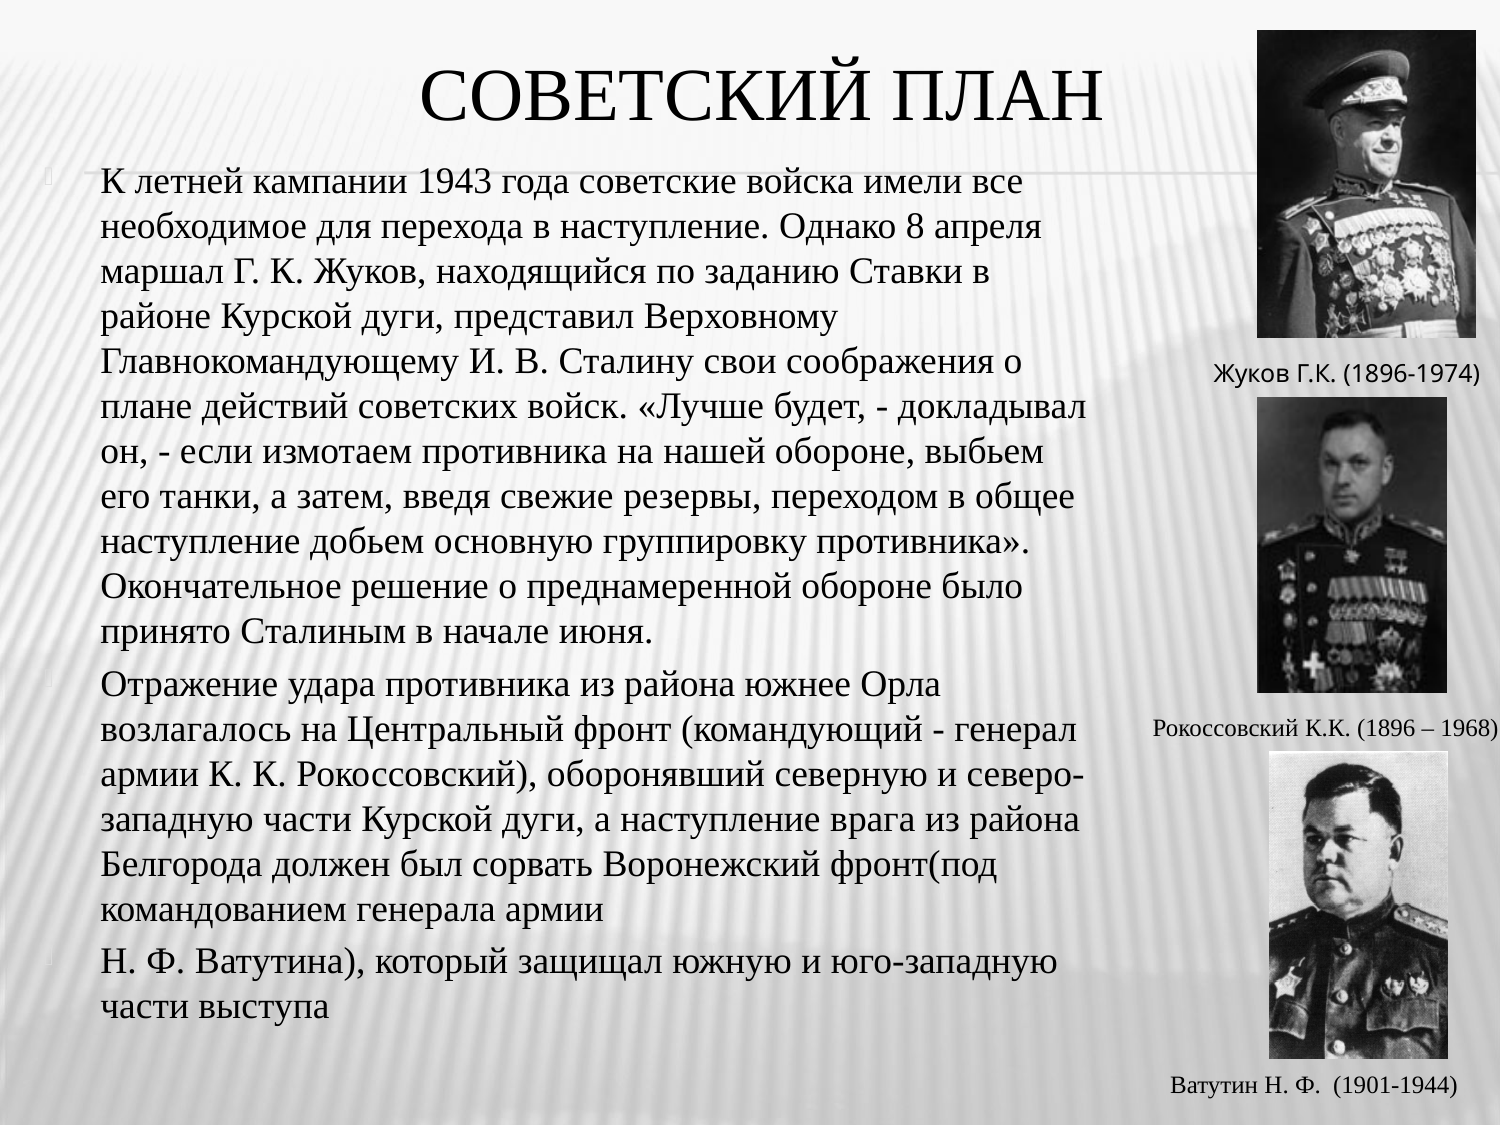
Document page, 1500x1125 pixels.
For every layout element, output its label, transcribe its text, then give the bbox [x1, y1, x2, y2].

picture [1257, 396, 1448, 693]
text_box Жуков Г.К. (1896-1974) [1198, 349, 1500, 395]
picture [1257, 30, 1477, 339]
text_box Ватутин Н. Ф. (1901-1944) [1151, 1061, 1477, 1107]
list К летней кампании 1943 года советские войска имели все необходимое для перехода в наступление. Однако 8 апреля маршал Г. К. Жуков, находящийся по заданию Ставки в районе Курской дуги, представил Верховному Главнокомандующему И. В. Сталину свои соображения о плане действий советских войск. «Лучше будет, - докладывал он, - если измотаем противника на нашей обороне, выбьем его танки, а затем, введя свежие резервы, переходом в общее наступление добьем основную группировку противника». Окончательное решение о преднамеренной обороне было принято Сталиным в начале июня. Отражение удара противника из района южнее Орла возлагалось на Центральный фронт (командующий - генерал армии К. К. Рокоссовский), оборонявший северную и северо-западную части Курской дуги, а наступление врага из района Белгорода должен был сорвать Воронежский фронт(под командованием генерала армии Н. Ф. Ватутина), который защищал южную и юго-западную части выступа [29, 149, 1117, 1059]
title СОВЕТСКИй ПЛАН [50, 30, 1255, 149]
text_box Рокоссовский К.К. (1896 – 1968) [1128, 704, 1500, 749]
picture [1269, 751, 1449, 1059]
